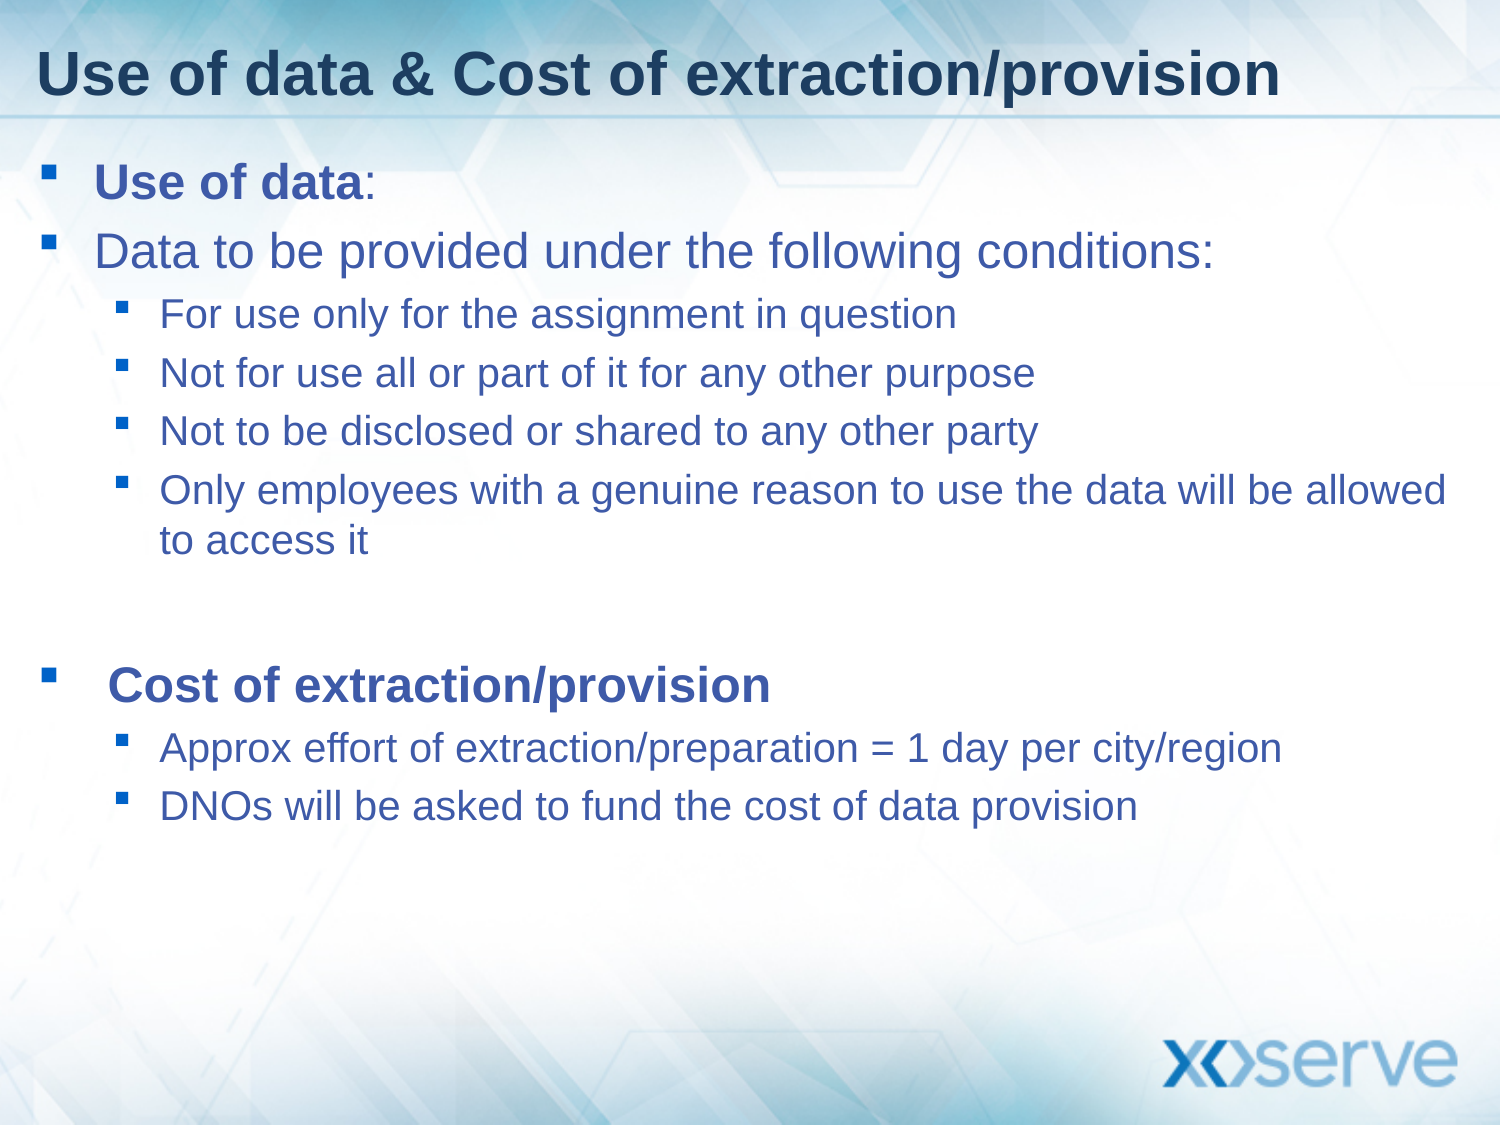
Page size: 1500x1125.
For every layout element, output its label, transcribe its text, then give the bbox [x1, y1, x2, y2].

title Use of data & Cost of extraction/provision [36, 0, 1463, 149]
picture [0, 0, 1500, 1125]
list Use of data: Data to be provided under the following conditions: For use only for the assignment in question Not for use all or part of it for any other purpose Not to be disclosed or shared to any other party Only employees with a genuine reason to use the data will be allowed to access it Cost of extraction/provision Approx effort of extraction/preparation = 1 day per city/region DNOs will be asked to fund the cost of data provision [37, 149, 1463, 905]
